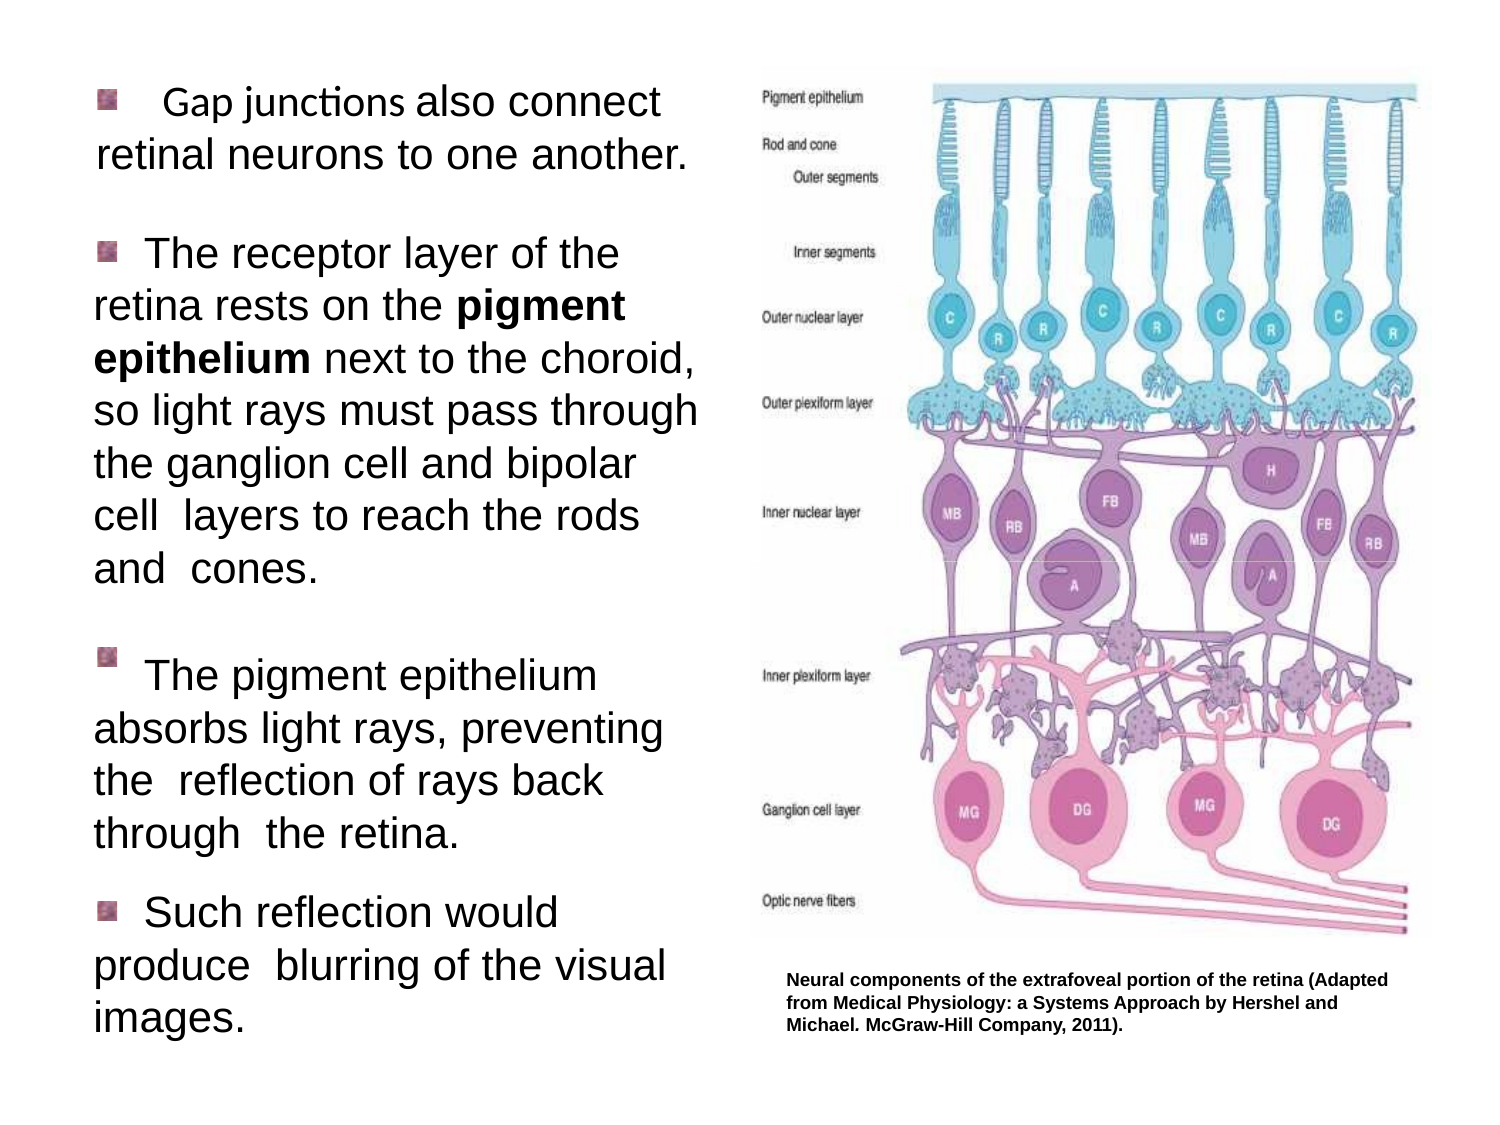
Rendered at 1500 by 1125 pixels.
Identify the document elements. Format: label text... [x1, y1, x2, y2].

text_box [750, 562, 1432, 938]
text_box Neural components of the extrafoveal portion of the retina (Adapted from Medical Physiology: a Systems Approach by Hershel and Michael. McGraw-Hill Company, 2011). [784, 966, 1397, 1036]
text_box [68, 562, 1432, 1059]
text_box [761, 66, 1432, 562]
text_box The receptor layer of the retina rests on the pigment epithelium next to the choroid, so light rays must pass through the ganglion cell and bipolar cell layers to reach the rods and cones. The pigment epithelium absorbs light rays, preventing the reflection of rays back through the retina. [91, 222, 736, 858]
title Gap junctions also connect retinal neurons to one another. [91, 29, 693, 220]
text_box Such reflection would produce blurring of the visual images. [91, 882, 730, 1042]
